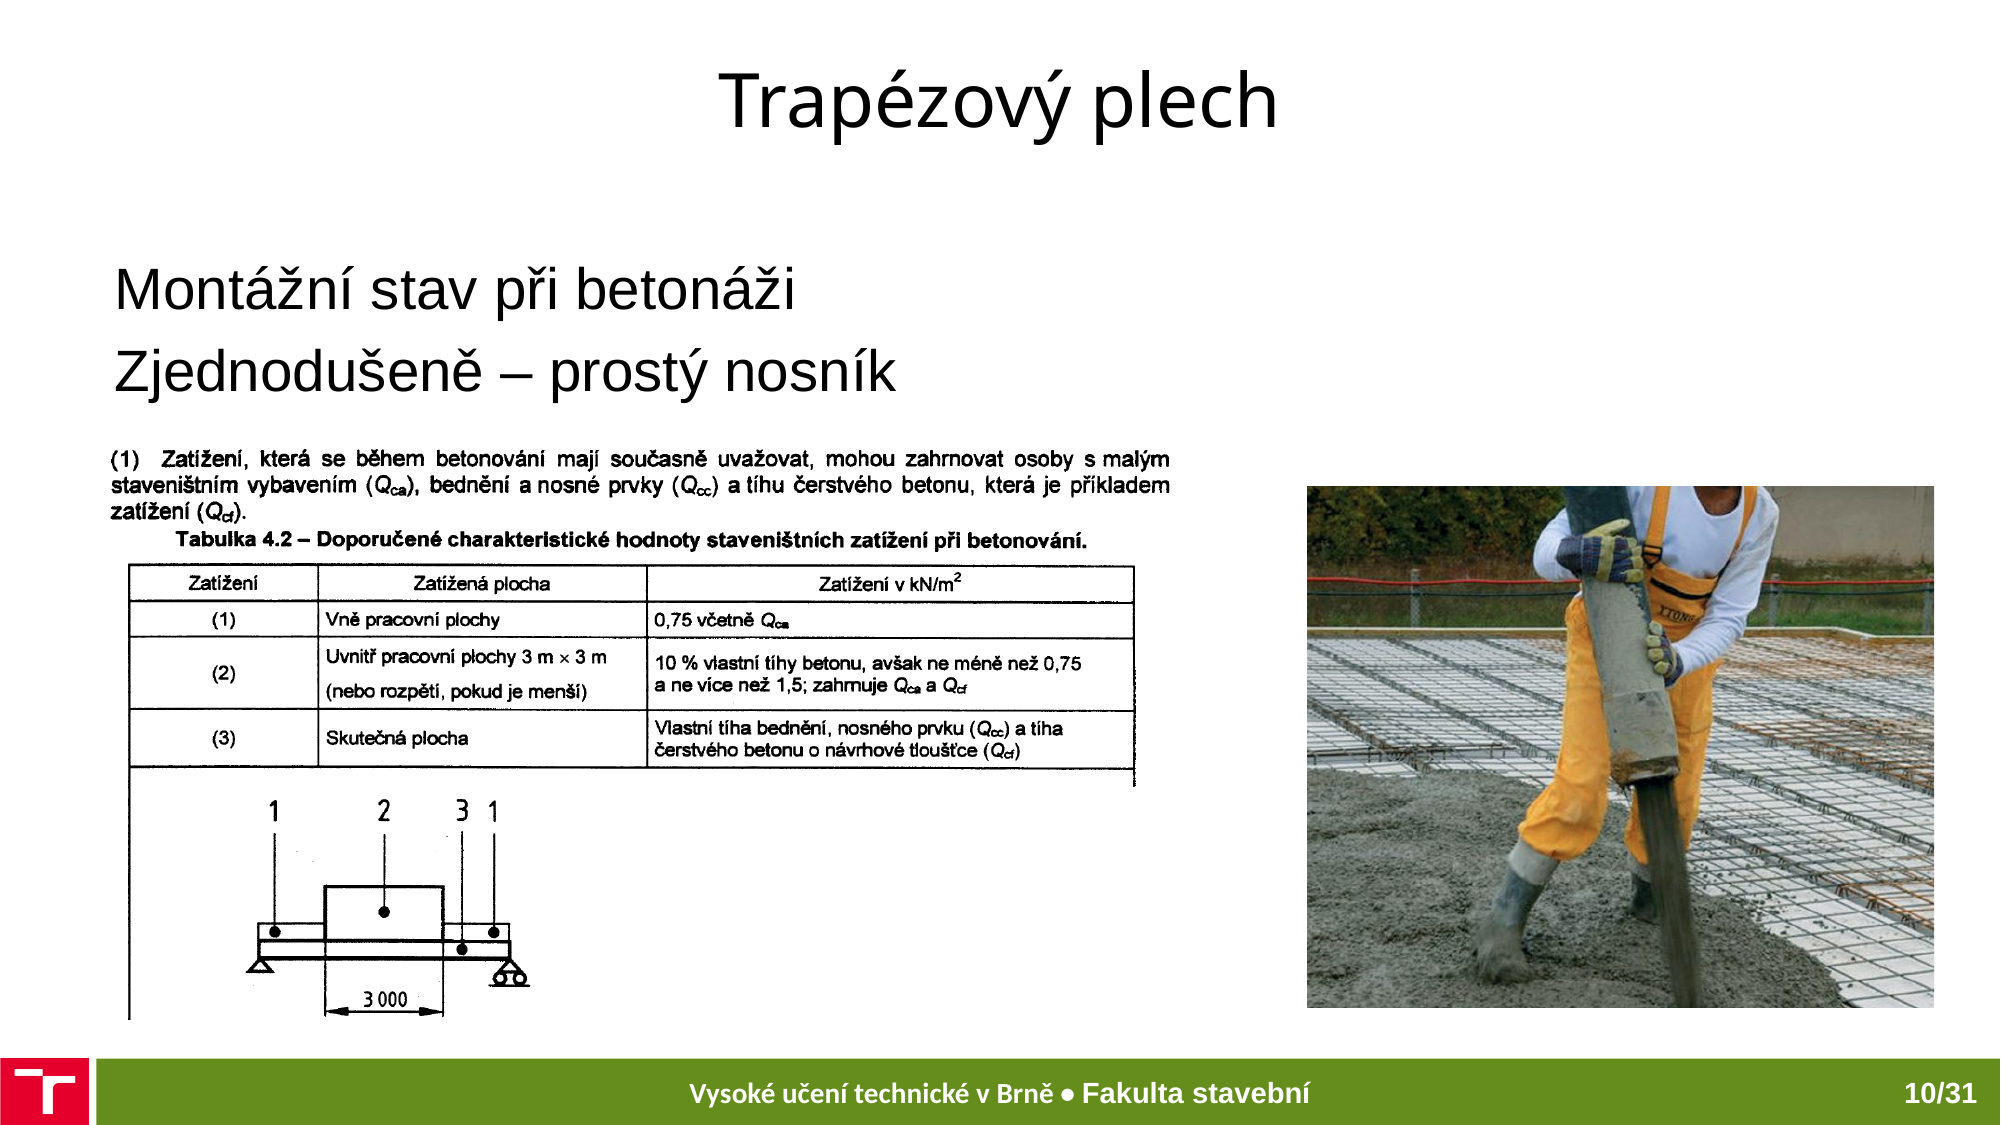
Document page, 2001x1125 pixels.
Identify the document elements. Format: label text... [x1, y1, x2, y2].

picture [0, 1058, 89, 1125]
title Trapézový plech [99, 45, 1900, 209]
picture [1306, 486, 1935, 1008]
list Montážní stav při betonáži Zjednodušeně – prostý nosník [99, 243, 1900, 1005]
picture [86, 441, 1178, 1020]
